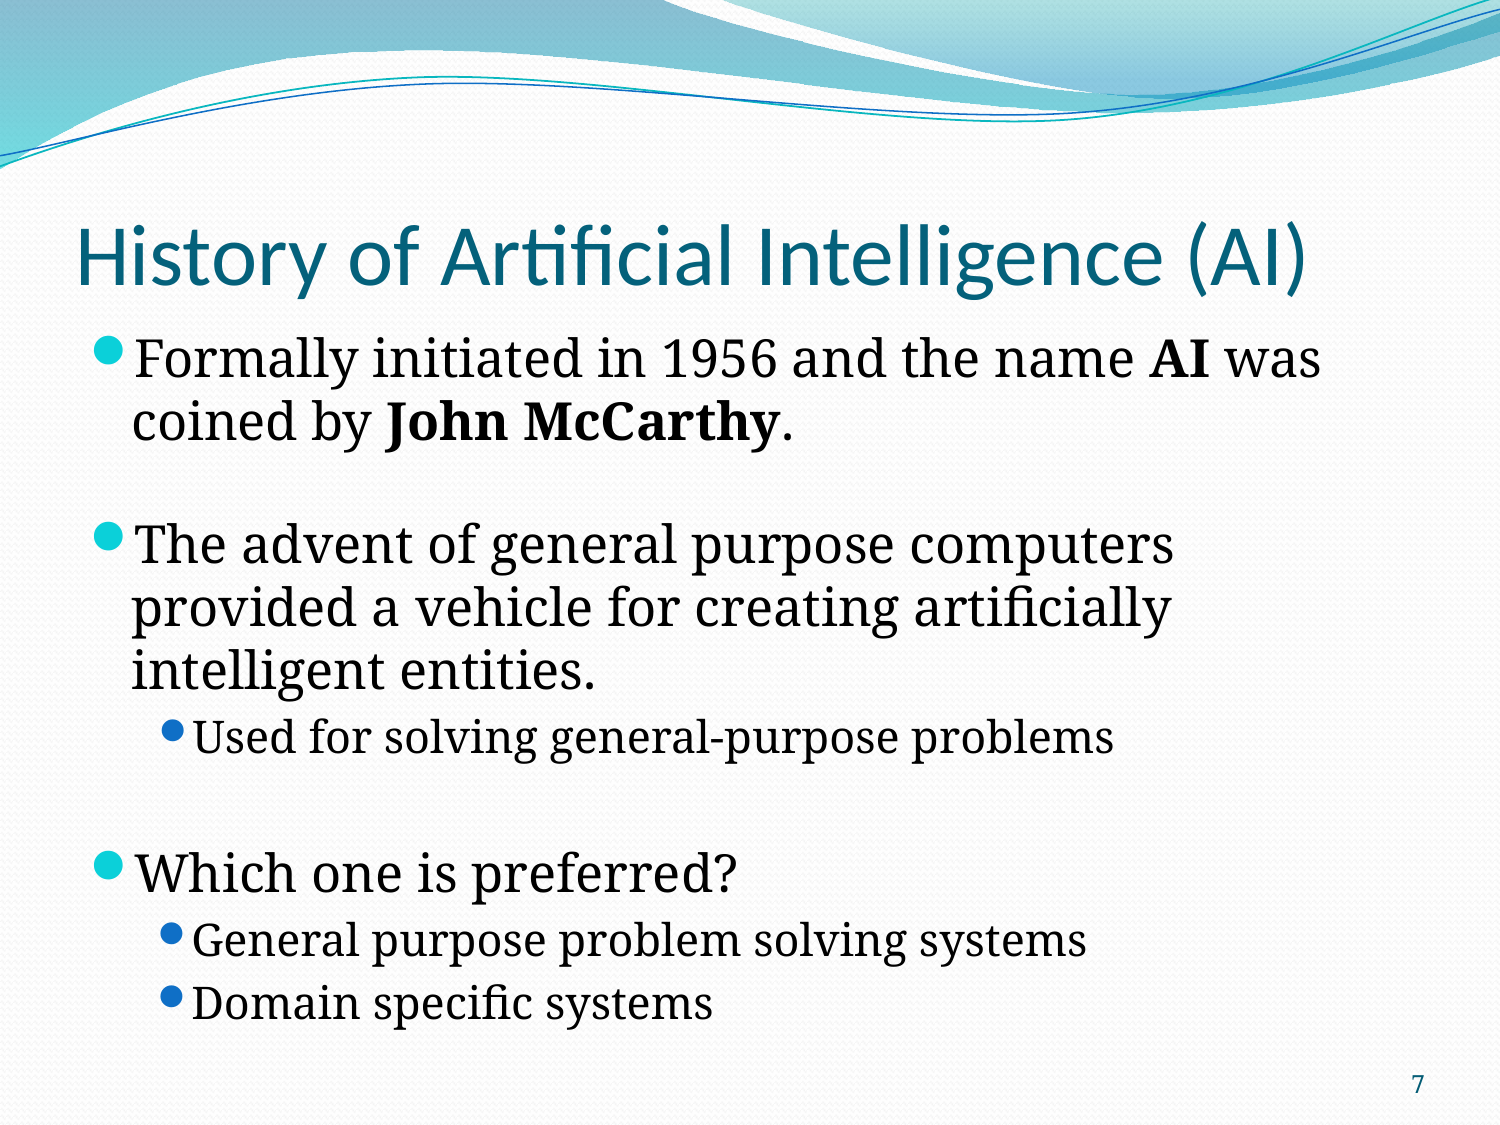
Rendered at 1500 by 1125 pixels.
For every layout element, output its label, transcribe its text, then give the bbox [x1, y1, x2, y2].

list Formally initiated in 1956 and the name AI was coined by John McCarthy. The advent of general purpose computers provided a vehicle for creating artificially intelligent entities. Used for solving general-purpose problems Which one is preferred? General purpose problem solving systems Domain specific systems [75, 317, 1425, 1038]
slide_number 7 [1299, 1042, 1425, 1103]
title History of Artificial Intelligence (AI) [75, 115, 1425, 303]
